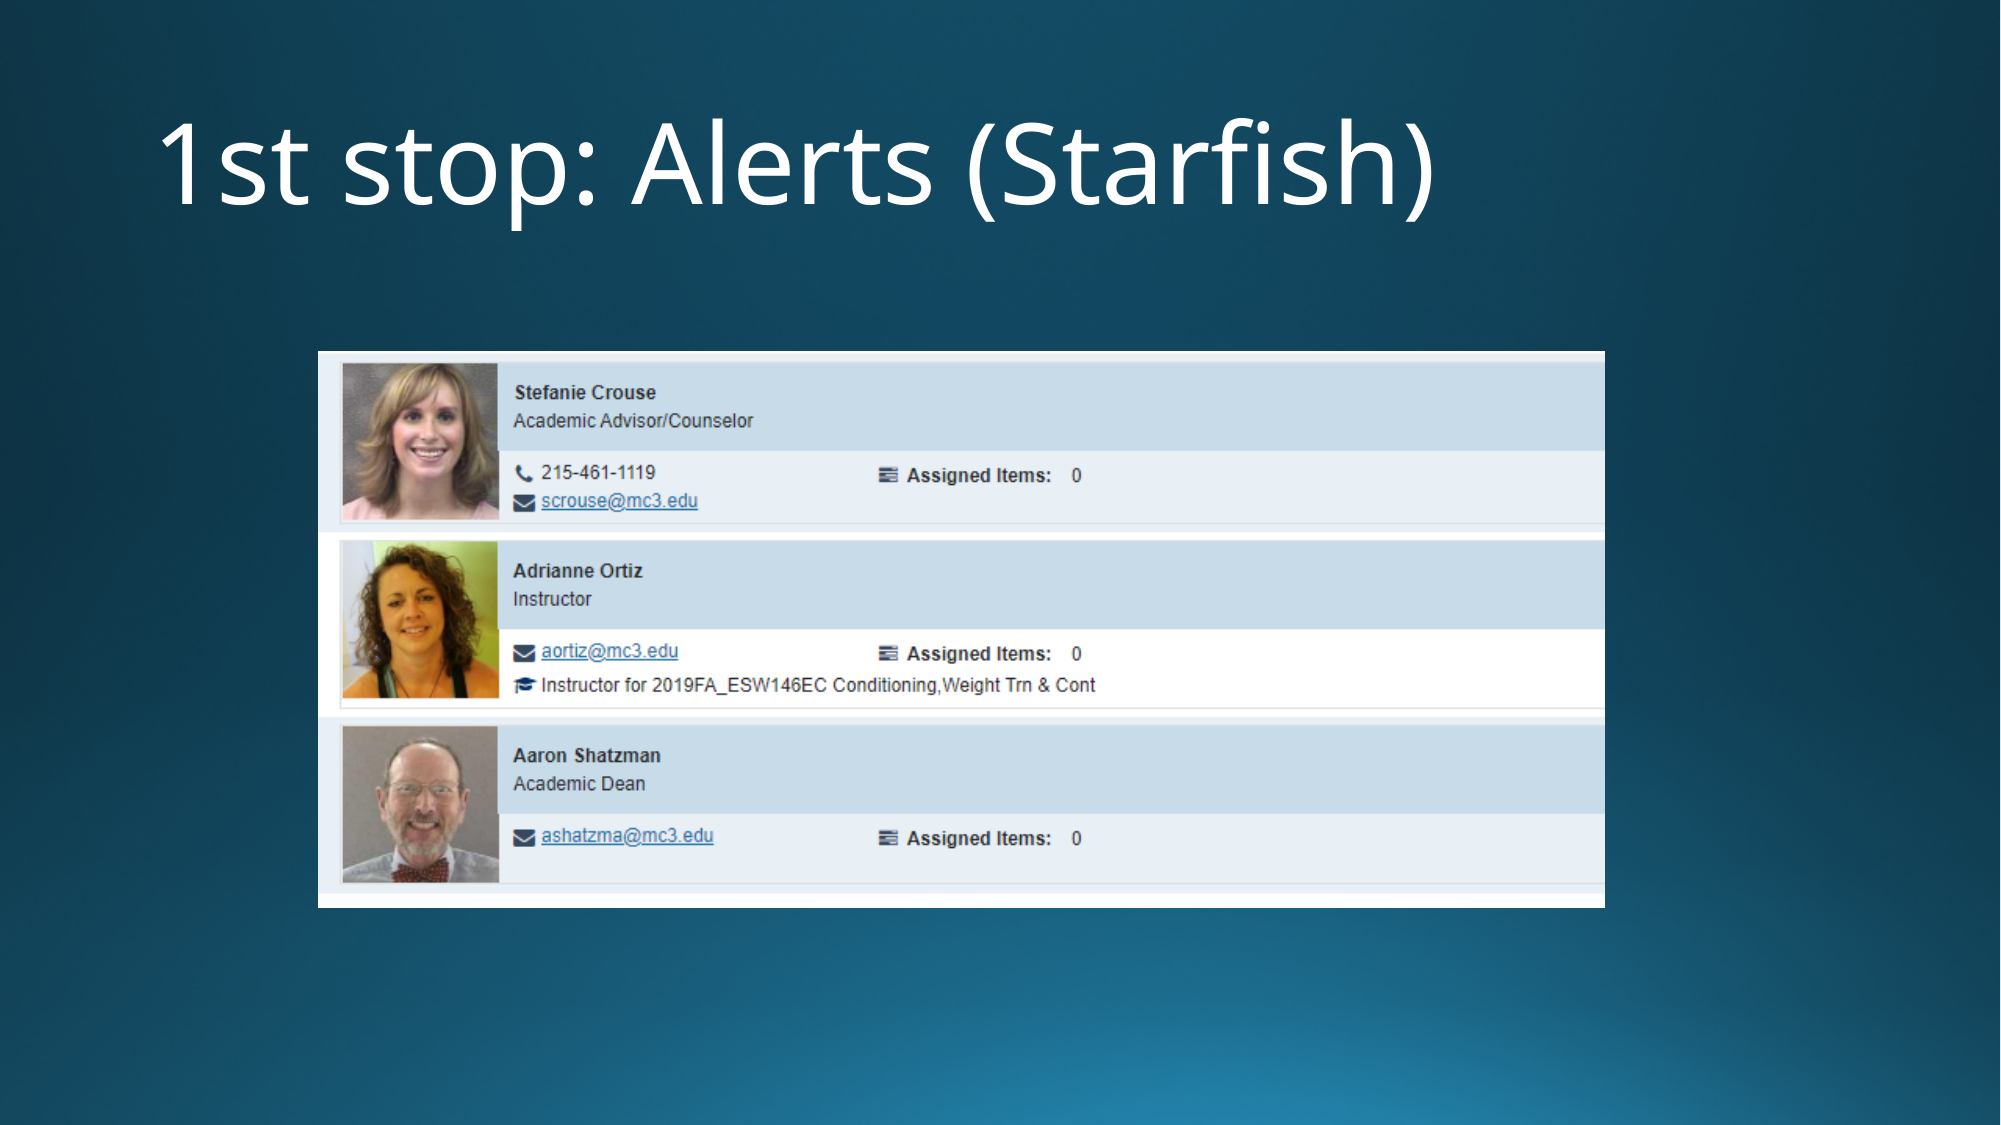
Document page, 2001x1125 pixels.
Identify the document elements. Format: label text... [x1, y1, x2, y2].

picture [0, 0, 2001, 1125]
title 1st stop: Alerts (Starfish) [137, 59, 1863, 278]
